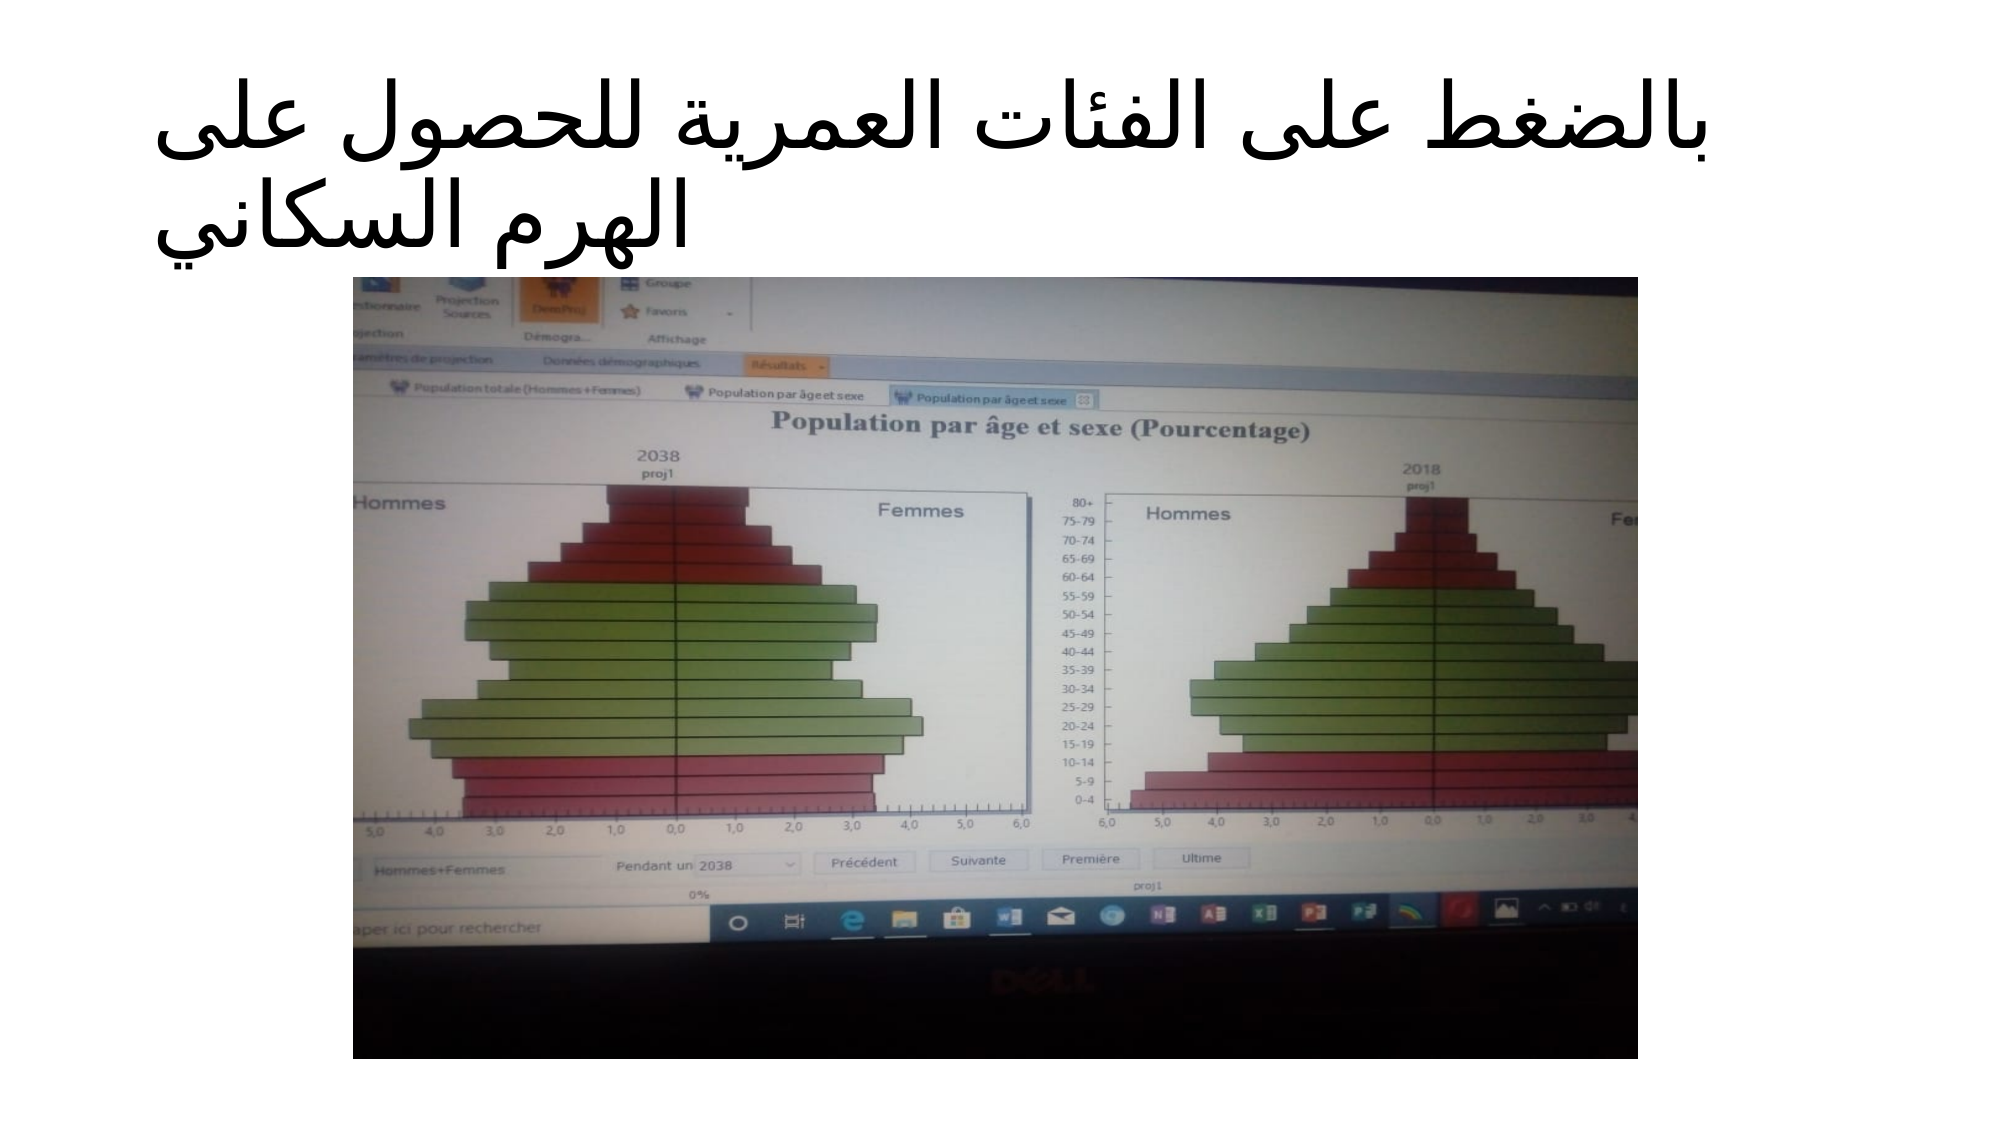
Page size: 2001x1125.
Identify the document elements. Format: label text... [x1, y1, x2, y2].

title بالضغط على الفئات العمرية للحصول على الهرم السكاني [137, 59, 1863, 278]
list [353, 277, 1638, 1059]
